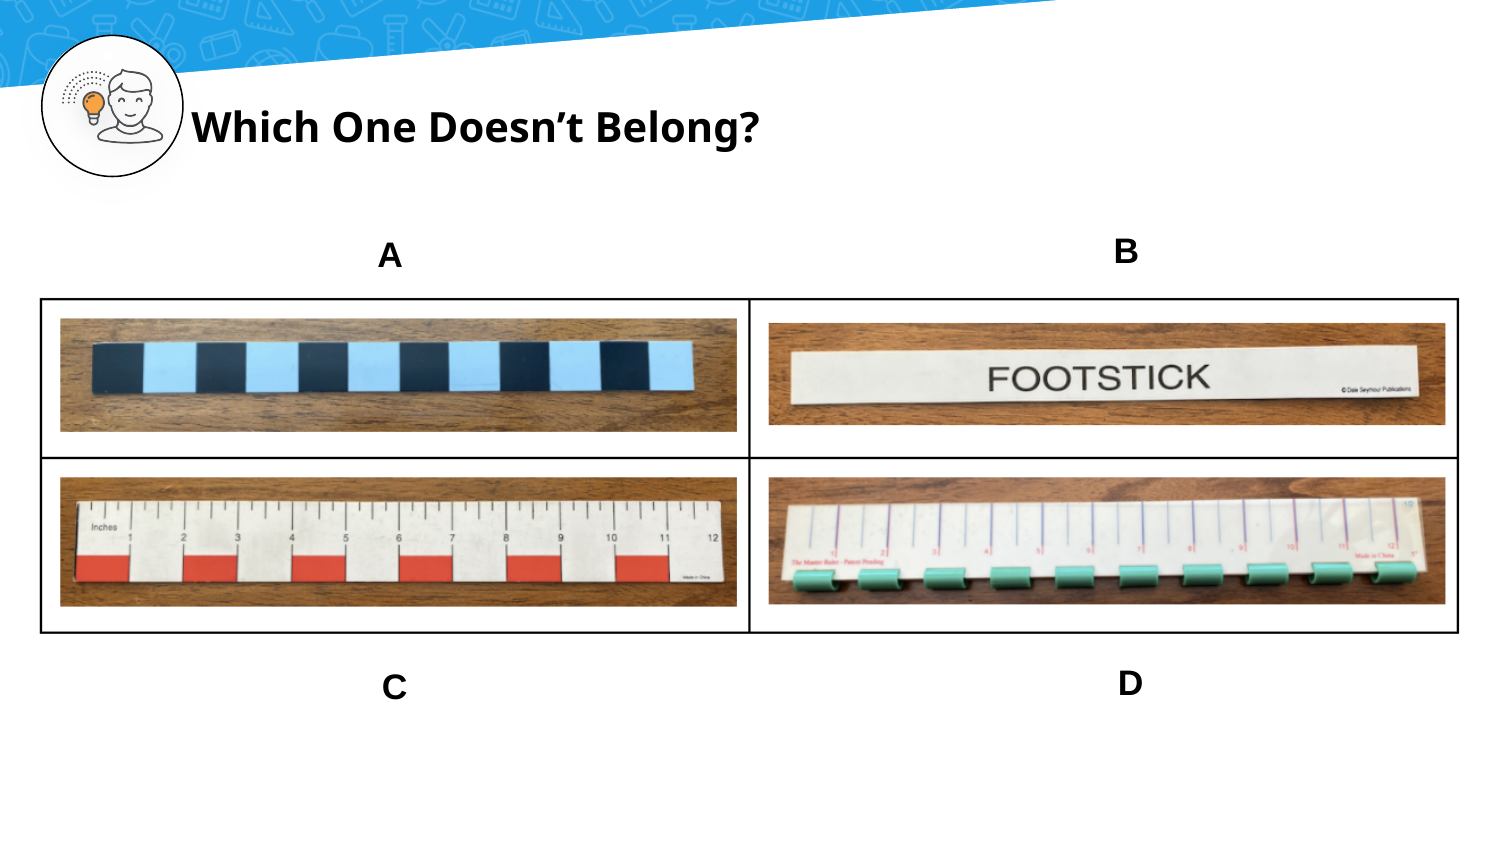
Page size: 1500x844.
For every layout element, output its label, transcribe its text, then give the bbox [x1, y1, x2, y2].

text_box B [1068, 212, 1184, 286]
picture [0, 0, 1046, 177]
text_box D [1073, 652, 1189, 718]
picture [24, 288, 1476, 644]
text_box Which One Doesn’t Belong? [188, 78, 862, 166]
text_box C [337, 652, 453, 722]
text_box A [332, 216, 448, 287]
